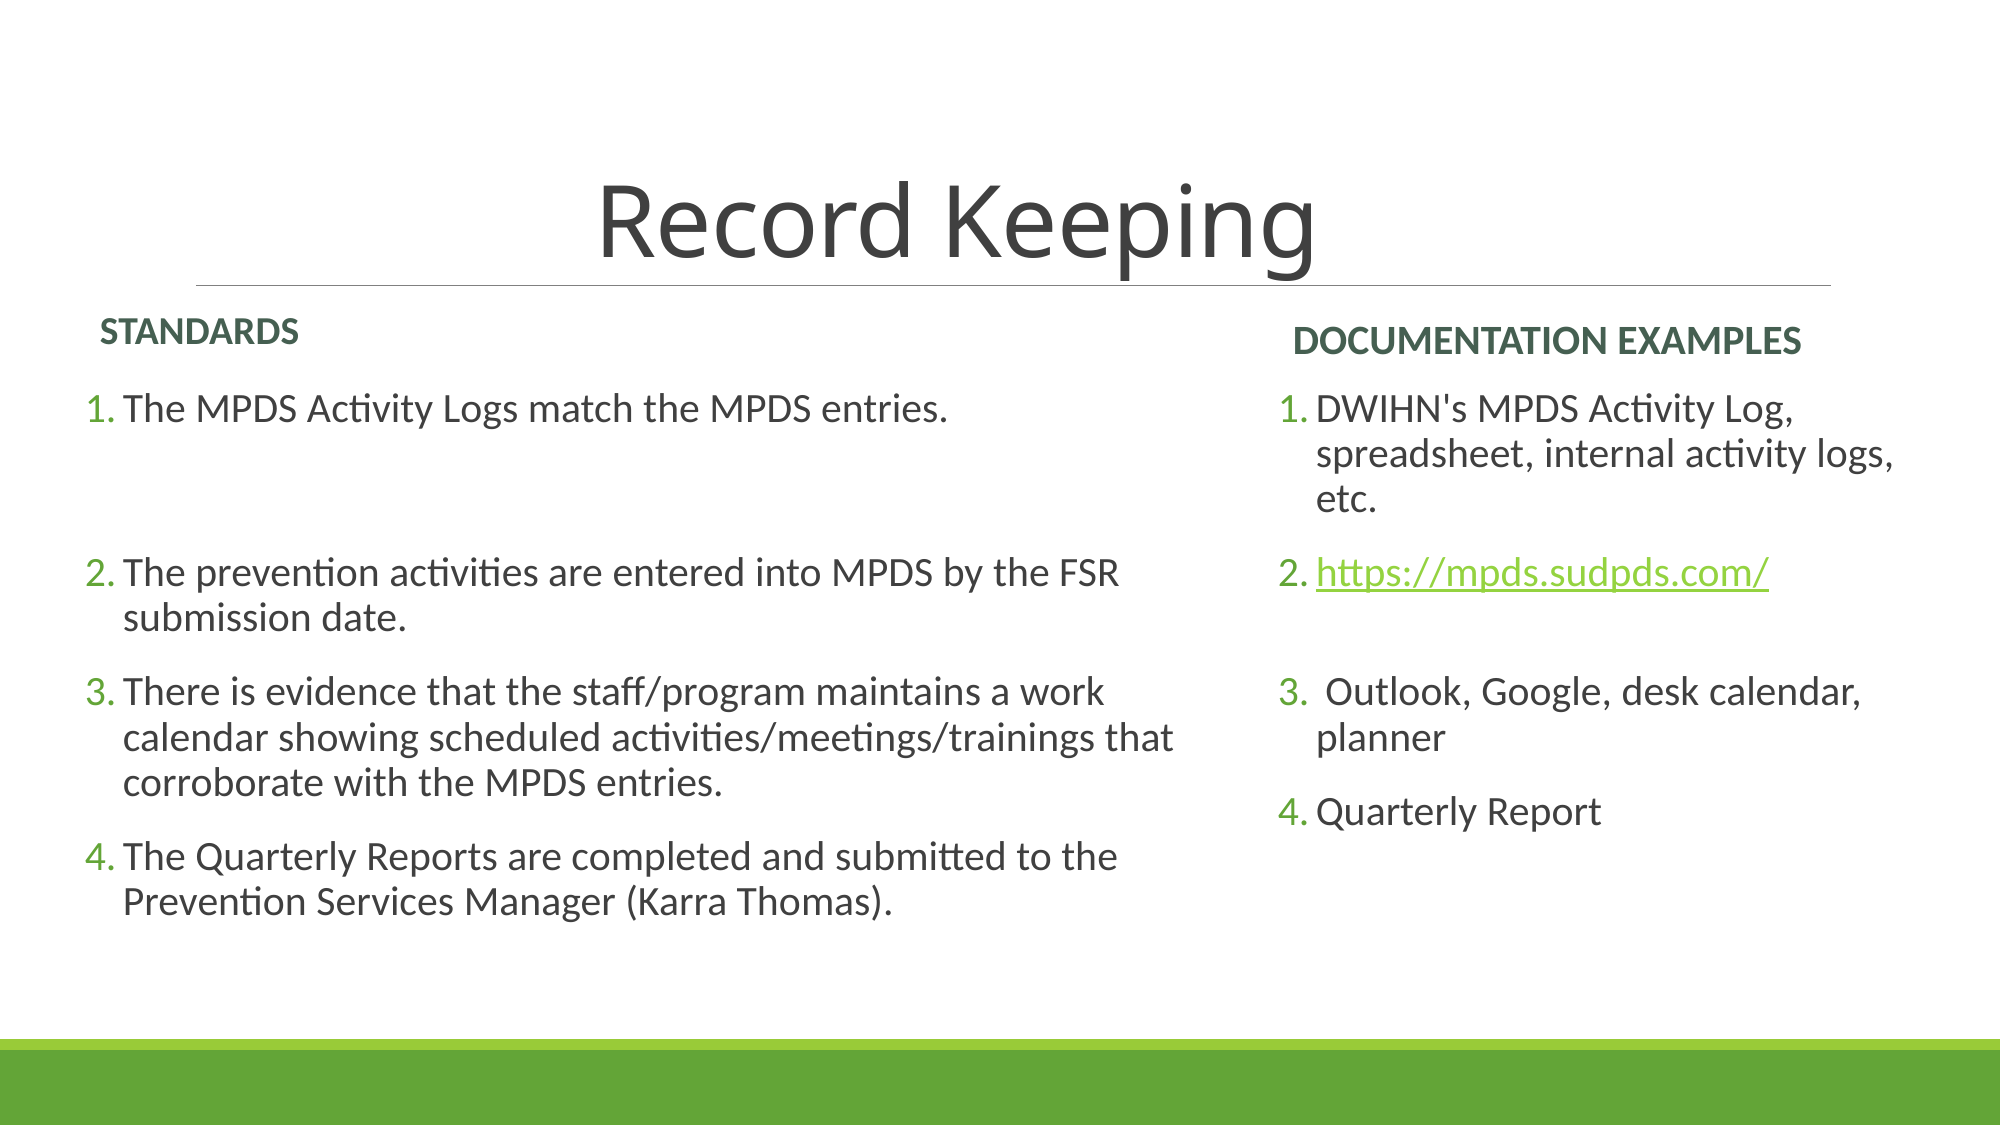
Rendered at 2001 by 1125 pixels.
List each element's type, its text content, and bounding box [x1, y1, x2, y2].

list The MPDS Activity Logs match the MPDS entries. The prevention activities are entered into MPDS by the FSR submission date. There is evidence that the staff/program maintains a work calendar showing scheduled activities/meetings/trainings that corroborate with the MPDS entries. The Quarterly Reports are completed and submitted to the Prevention Services Manager (Karra Thomas). [84, 378, 1247, 1037]
list Documentation Examples [1277, 302, 1916, 378]
list DWIHN's MPDS Activity Log, spreadsheet, internal activity logs, etc. https://mpds.sudpds.com/ Outlook, Google, desk calendar, planner Quarterly Report [1277, 378, 1964, 1037]
title Record Keeping [84, 47, 1830, 285]
list Standards [84, 302, 990, 361]
